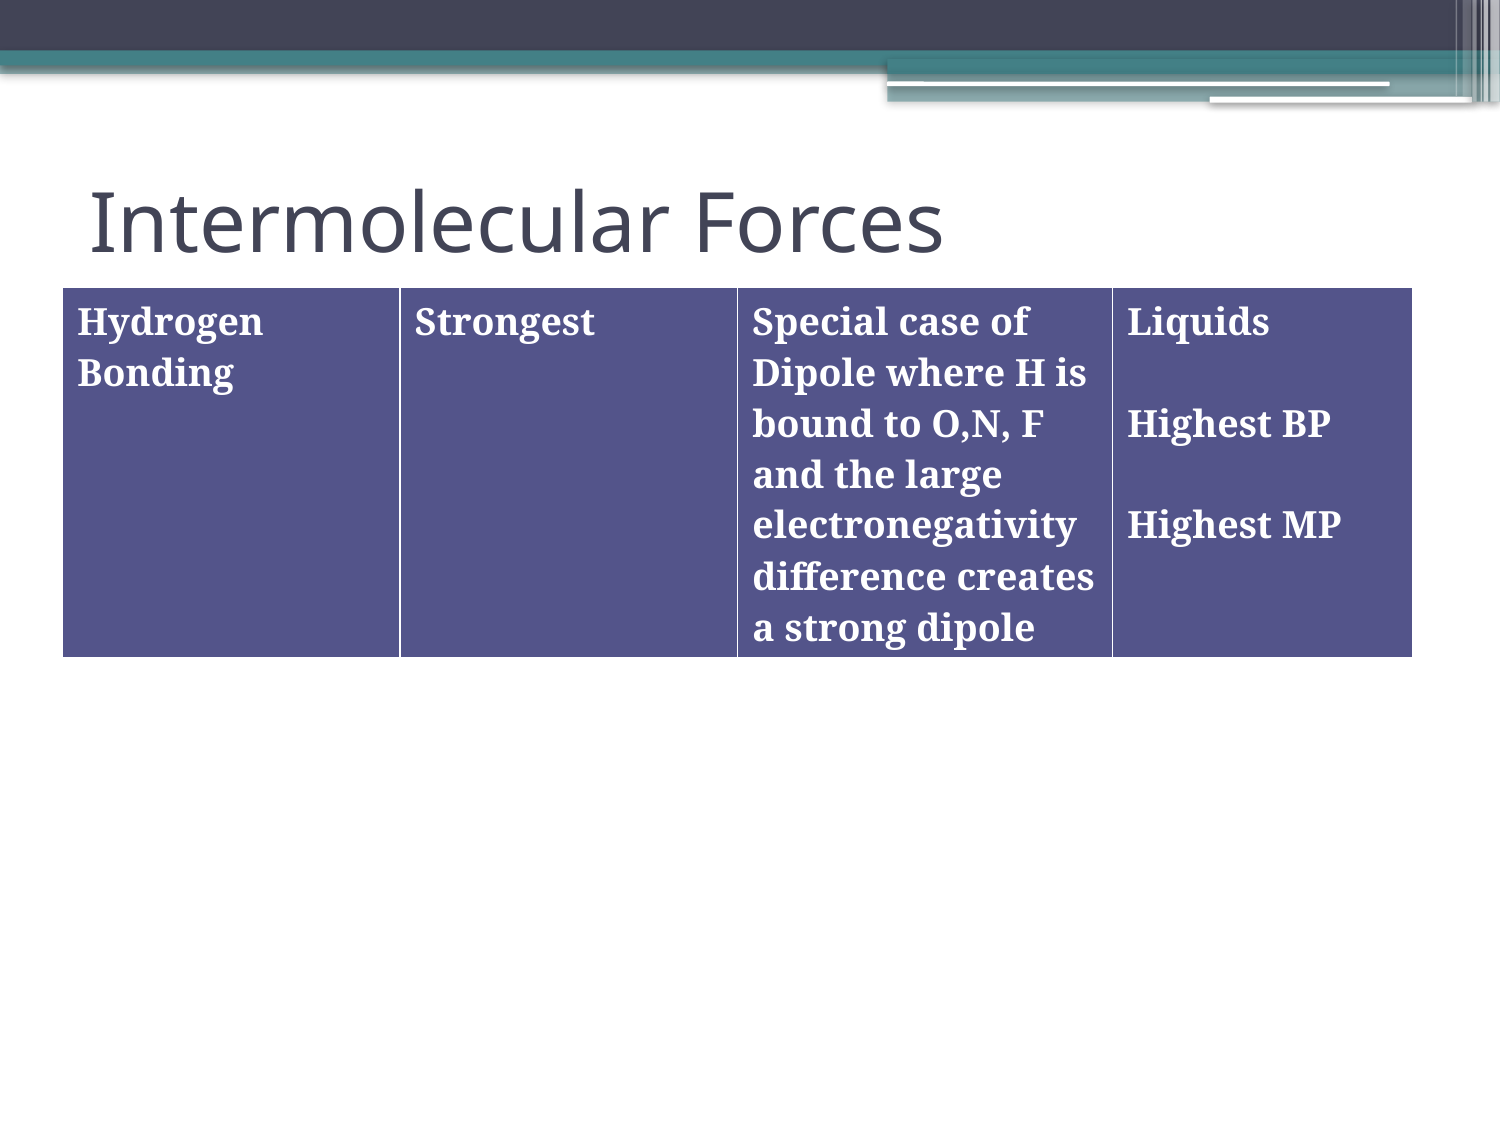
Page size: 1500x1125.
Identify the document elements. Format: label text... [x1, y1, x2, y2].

table_header Strongest [401, 288, 737, 657]
table_header Hydrogen Bonding [63, 288, 399, 657]
table_header Liquids Highest BP Highest MP [1113, 288, 1412, 657]
title Intermolecular Forces [75, 75, 1425, 363]
table_header Special case of Dipole where H is bound to O,N, F and the large electronegativity difference creates a strong dipole [738, 288, 1112, 657]
